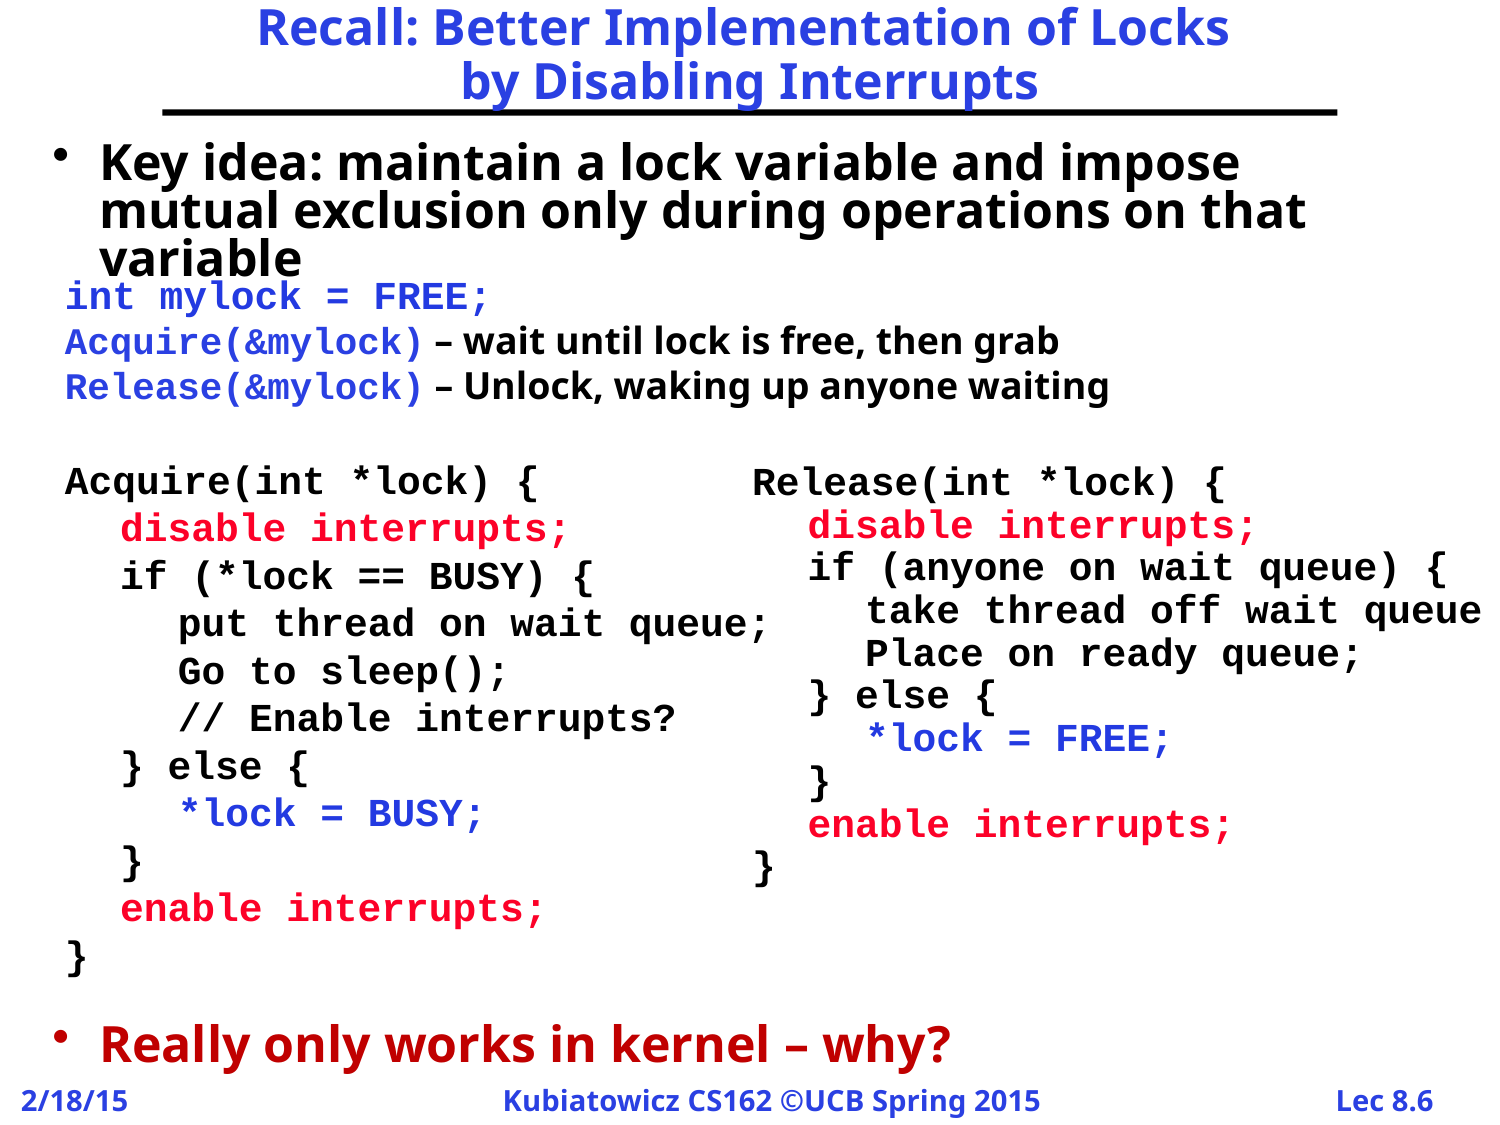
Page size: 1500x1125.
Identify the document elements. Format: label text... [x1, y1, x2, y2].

title Recall: Better Implementation of Locks by Disabling Interrupts [24, 12, 1475, 100]
text_box int mylock = FREE; Acquire(&mylock) – wait until lock is free, then grab Release(&mylock) – Unlock, waking up anyone waiting Acquire(int *lock) { disable interrupts; if (*lock == BUSY) { put thread on wait queue; Go to sleep(); // Enable interrupts? } else { *lock = BUSY; } enable interrupts; } [50, 262, 1275, 985]
list Key idea: maintain a lock variable and impose mutual exclusion only during operations on that variable Really only works in kernel – why? [37, 135, 1450, 1125]
text_box Release(int *lock) { disable interrupts; if (anyone on wait queue) { take thread off wait queue Place on ready queue; } else { *lock = FREE; } enable interrupts; } [737, 355, 1500, 982]
